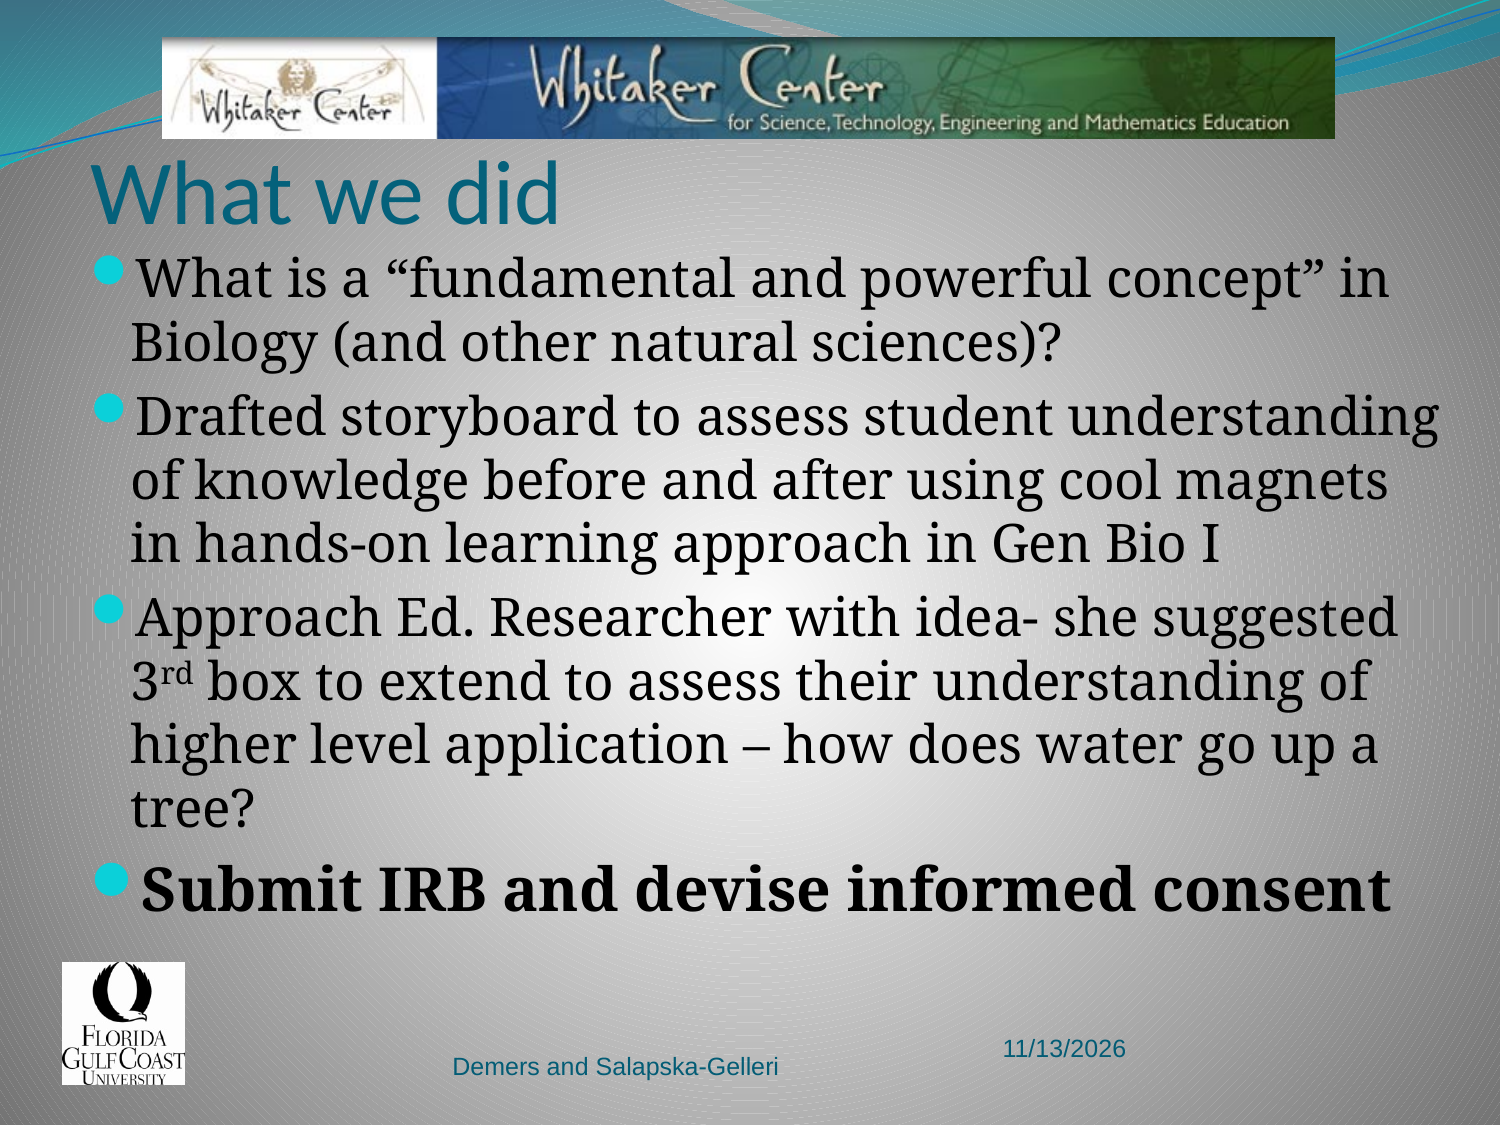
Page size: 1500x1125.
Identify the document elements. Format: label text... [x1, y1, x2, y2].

title What we did [75, 125, 1425, 237]
footer Demers and Salapska-Gelleri [437, 1042, 988, 1103]
picture [62, 962, 185, 1085]
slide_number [987, 1025, 1338, 1085]
picture [162, 37, 1335, 125]
list What is a “fundamental and powerful concept” in Biology (and other natural sciences)? Drafted storyboard to assess student understanding of knowledge before and after using cool magnets in hands-on learning approach in Gen Bio I Approach Ed. Researcher with idea- she suggested 3rd box to extend to assess their understanding of higher level application – how does water go up a tree? Submit IRB and devise informed consent [75, 237, 1463, 993]
